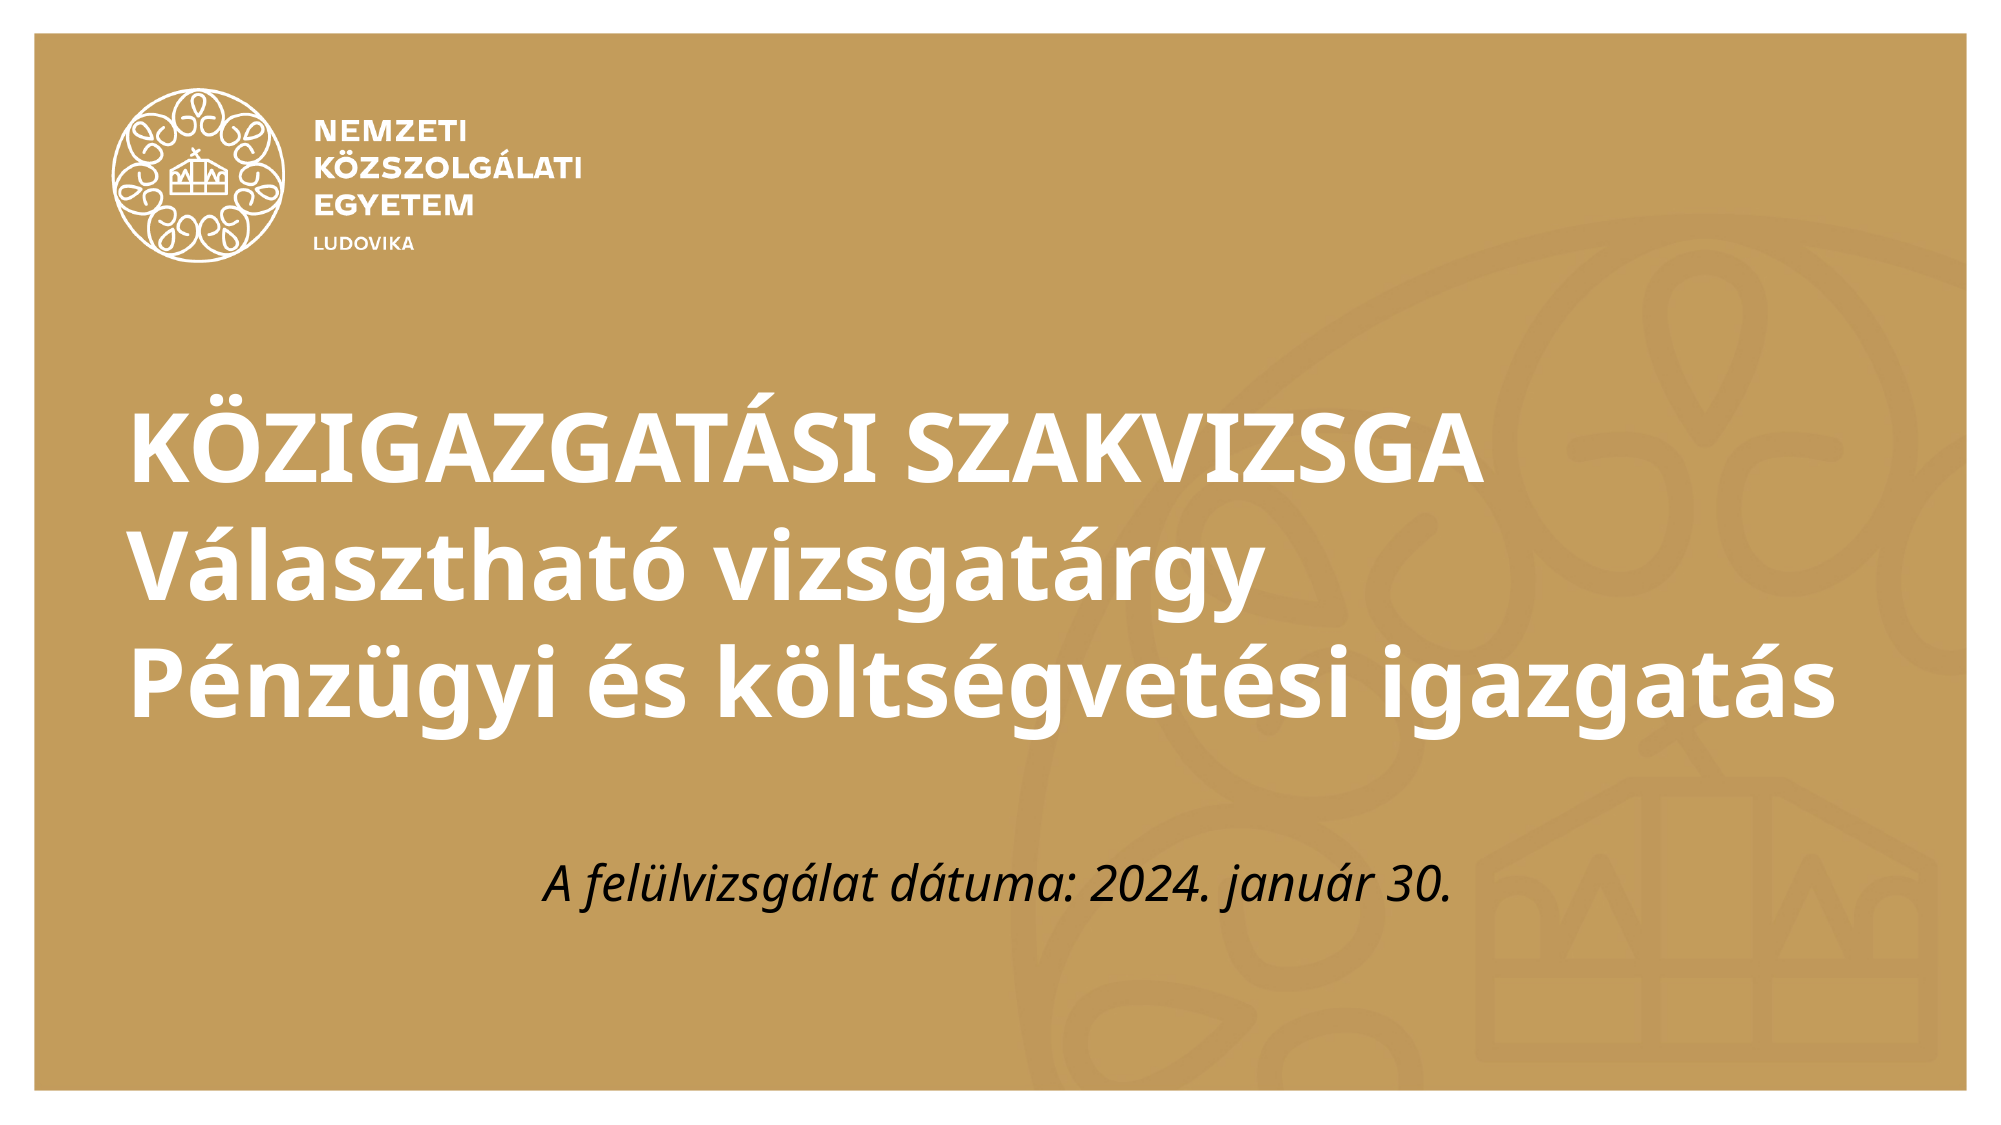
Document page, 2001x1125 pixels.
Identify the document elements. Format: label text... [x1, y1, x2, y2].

title KÖZIGAZGATÁSI SZAKVIZSGA Választható vizsgatárgy Pénzügyi és költségvetési igazgatás [111, 280, 1888, 749]
list A felülvizsgálat dátuma: 2024. január 30. [111, 844, 1888, 999]
picture [0, 0, 2001, 1125]
